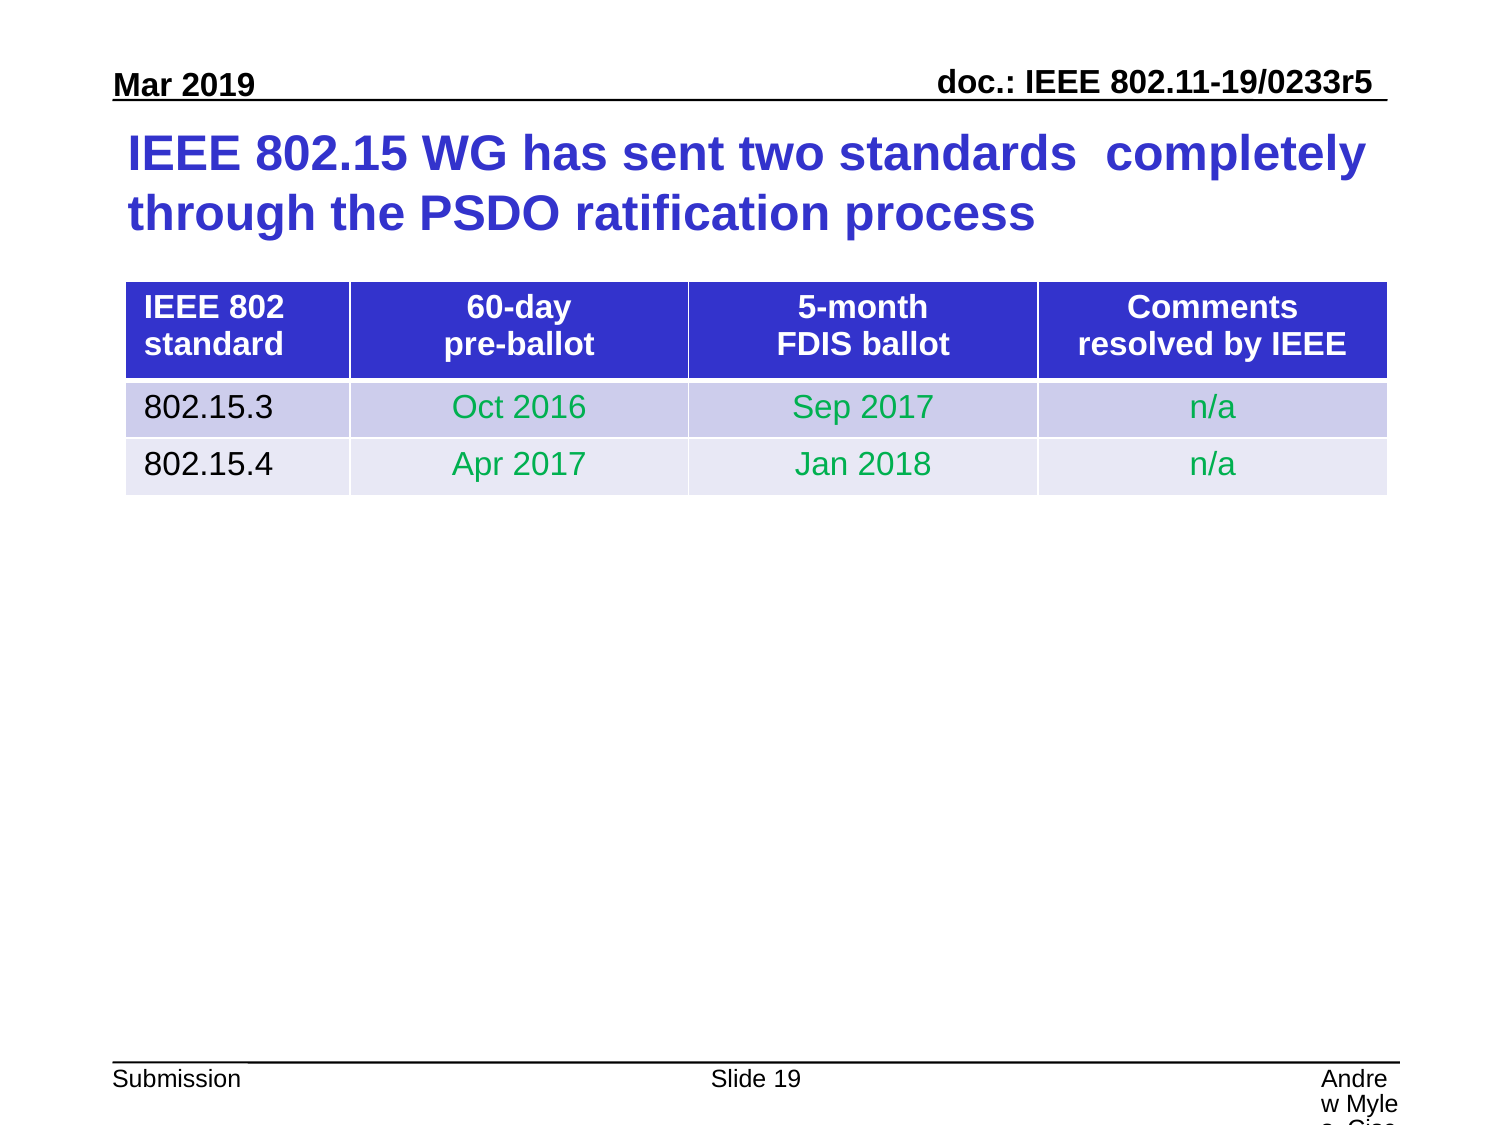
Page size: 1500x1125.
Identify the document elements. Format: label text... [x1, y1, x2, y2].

table_cell n/a [1039, 439, 1387, 495]
table_cell 802.15.3 [126, 383, 349, 437]
table_header 60-day pre-ballot [351, 282, 688, 378]
table_header Comments resolved by IEEE [1039, 282, 1387, 378]
table_header 5-month FDIS ballot [689, 282, 1037, 378]
table_cell Jan 2018 [689, 439, 1037, 495]
table_cell n/a [1039, 383, 1387, 437]
title IEEE 802.15 WG has sent two standards completely through the PSDO ratification process [112, 112, 1388, 288]
footer Andrew Myles, Cisco [1320, 1061, 1402, 1093]
table_cell 802.15.4 [126, 439, 349, 495]
slide_number Slide 19 [709, 1061, 803, 1093]
table_cell Oct 2016 [351, 383, 688, 437]
table_cell Sep 2017 [689, 383, 1037, 437]
table_cell Apr 2017 [351, 439, 688, 495]
table_header IEEE 802 standard [126, 282, 349, 378]
